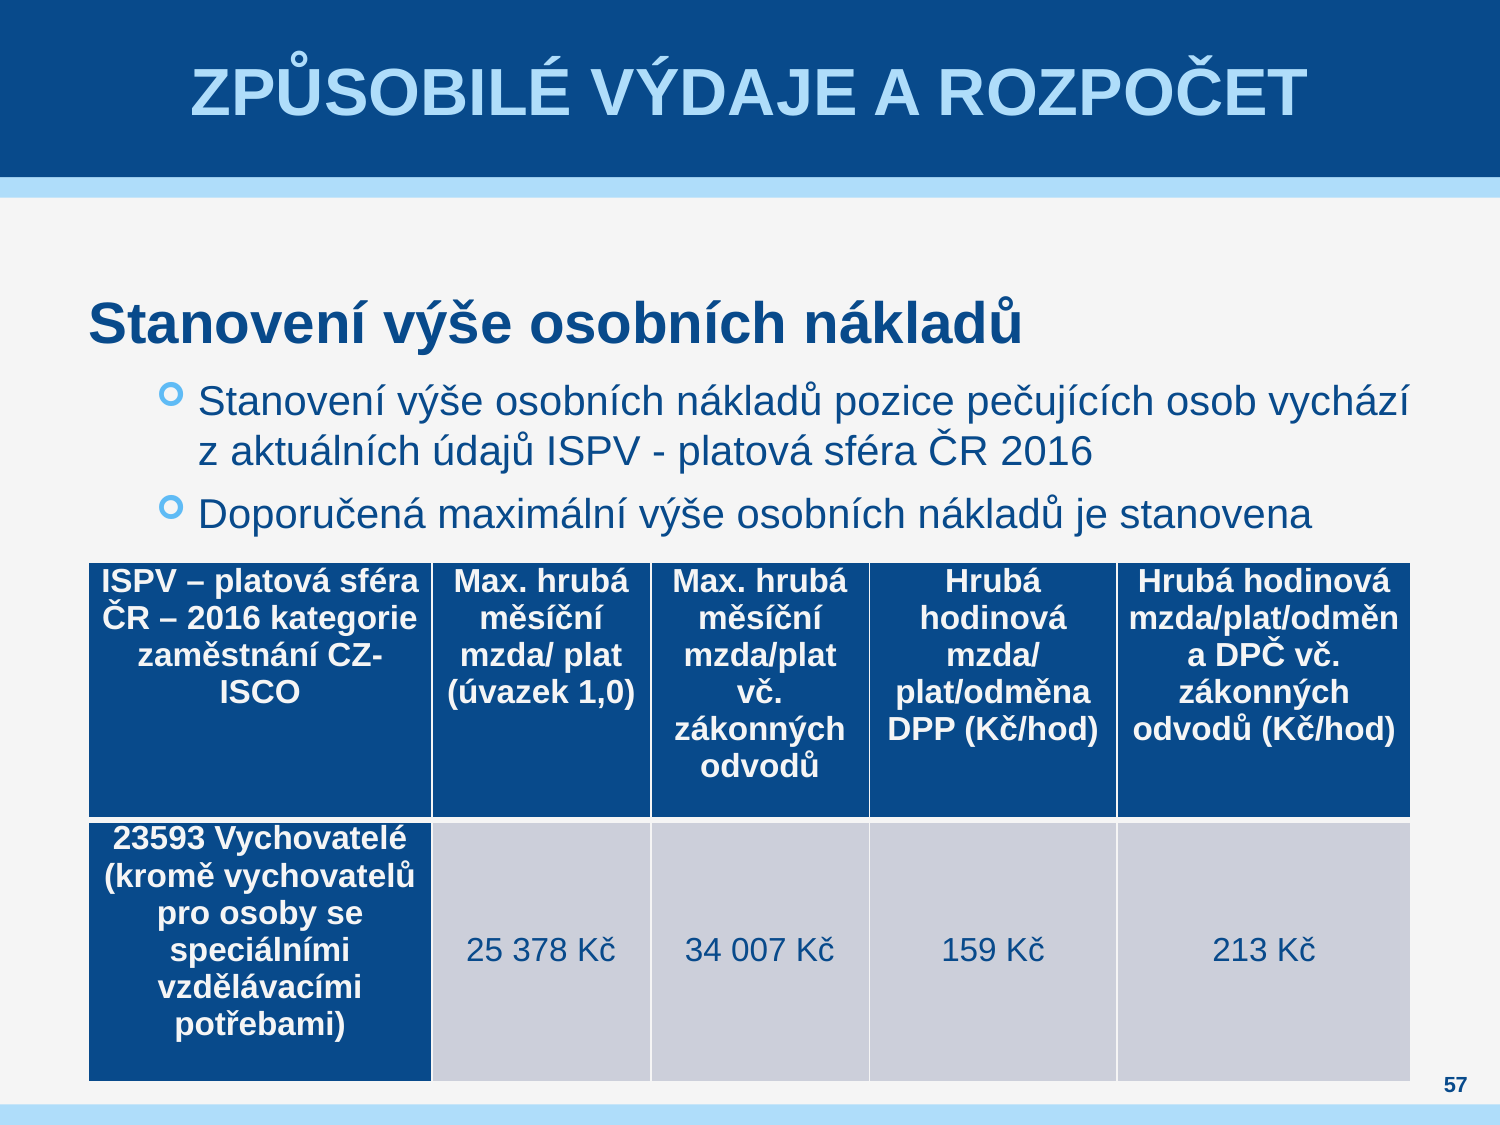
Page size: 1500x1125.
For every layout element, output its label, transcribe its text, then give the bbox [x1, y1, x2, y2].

table_header Hrubá hodinová mzda/plat/odměna DPČ vč. zákonných odvodů (Kč/hod) [1118, 563, 1410, 817]
list Stanovení výše osobních nákladů Stanovení výše osobních nákladů pozice pečujících osob vychází z aktuálních údajů ISPV - platová sféra ČR 2016 Doporučená maximální výše osobních nákladů je stanovena [88, 295, 1412, 562]
table_cell 159 Kč [870, 823, 1116, 1081]
table_cell 25 378 Kč [433, 823, 650, 1081]
table_cell 23593 Vychovatelé (kromě vychovatelů pro osoby se speciálními vzdělávacími potřebami) [89, 823, 431, 1081]
title Způsobilé výdaje a rozpočet [59, 0, 1441, 178]
table_header Max. hrubá měsíční mzda/ plat (úvazek 1,0) [433, 563, 650, 817]
table_header Max. hrubá měsíční mzda/plat vč. zákonných odvodů [652, 563, 869, 817]
table_cell 34 007 Kč [652, 823, 869, 1081]
table_cell 213 Kč [1118, 823, 1410, 1081]
table_header ISPV – platová sféra ČR – 2016 kategorie zaměstnání CZ-ISCO [89, 563, 431, 817]
slide_number 57 [1417, 1068, 1495, 1099]
table_header Hrubá hodinová mzda/ plat/odměna DPP (Kč/hod) [870, 563, 1116, 817]
